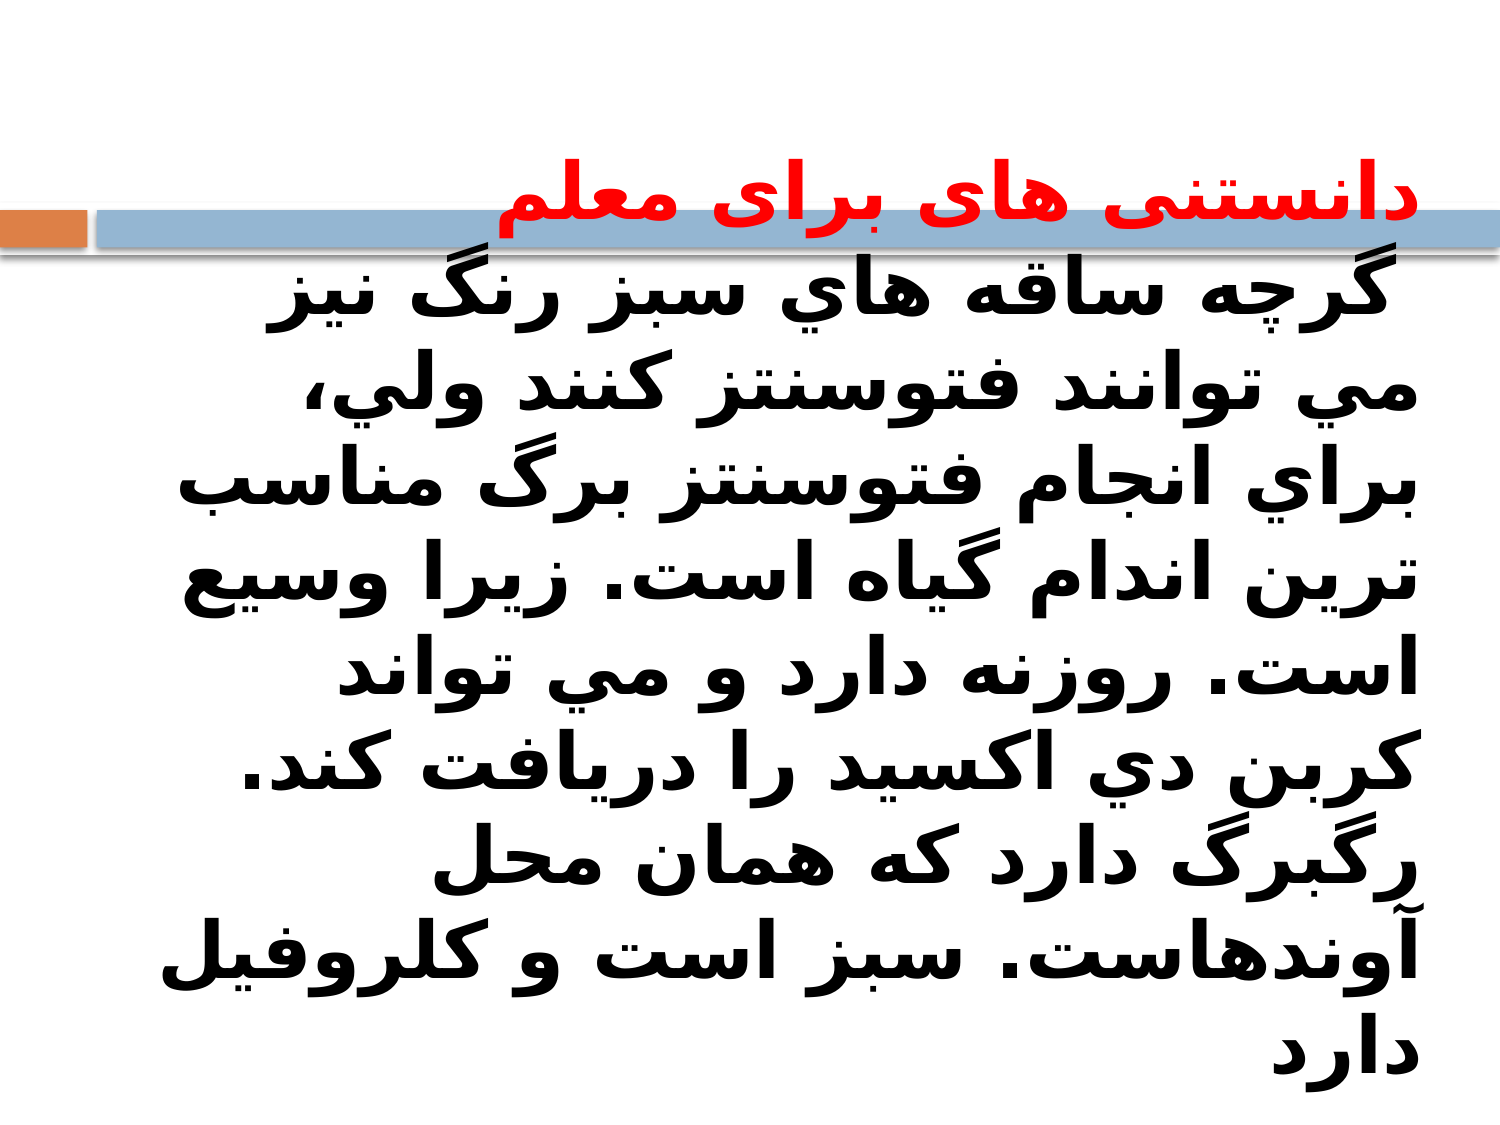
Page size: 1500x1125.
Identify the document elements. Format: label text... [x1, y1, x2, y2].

title دانستنی های برای معلم گرچه ساقه هاي سبز رنگ نيز مي توانند فتوسنتز کنند ولي، براي انجام فتوسنتز برگ مناسب ترين اندام گياه است. زيرا وسيع است. روزنه دارد و مي تواند کربن دي اکسيد را دريافت کند. رگبرگ دارد که همان محل آوندهاست. سبز است و کلروفيل دارد [99, 128, 1438, 1102]
